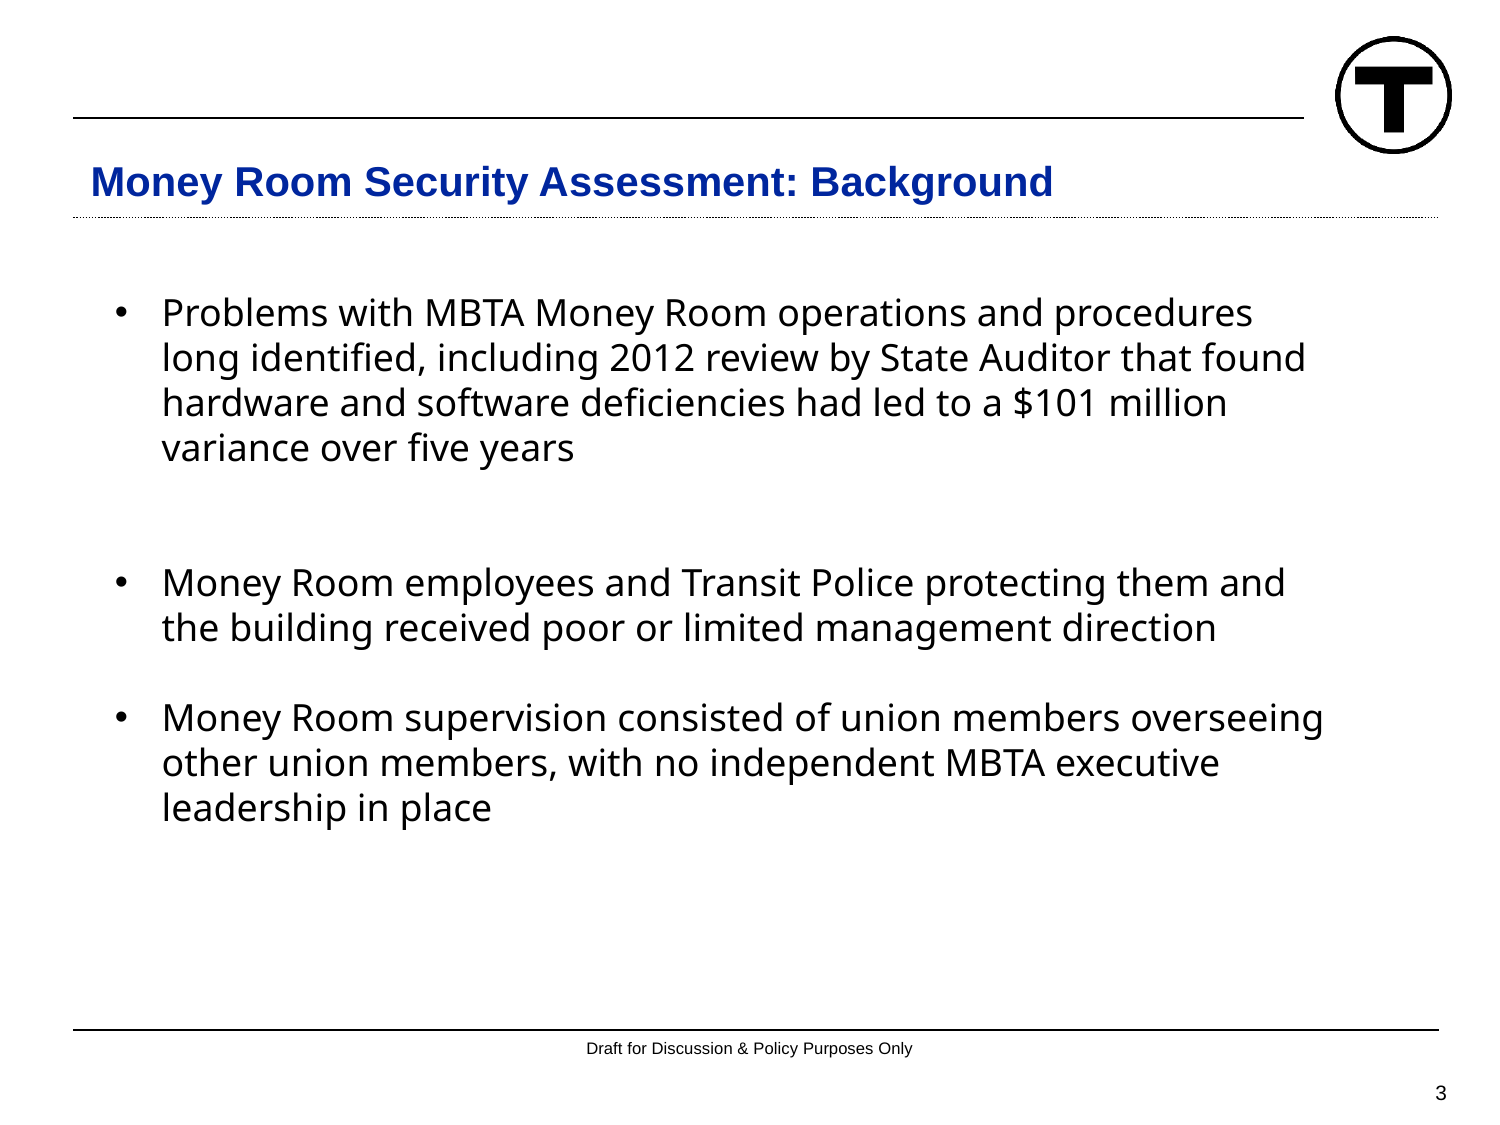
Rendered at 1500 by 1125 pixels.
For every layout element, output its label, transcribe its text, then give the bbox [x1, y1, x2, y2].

text_box Problems with MBTA Money Room operations and procedures long identified, including 2012 review by State Auditor that found hardware and software deficiencies had led to a $101 million variance over five years Money Room employees and Transit Police protecting them and the building received poor or limited management direction Money Room supervision consisted of union members overseeing other union members, with no independent MBTA executive leadership in place [99, 191, 1350, 837]
picture [1335, 36, 1452, 154]
title Money Room Security Assessment: Background [75, 136, 1348, 213]
